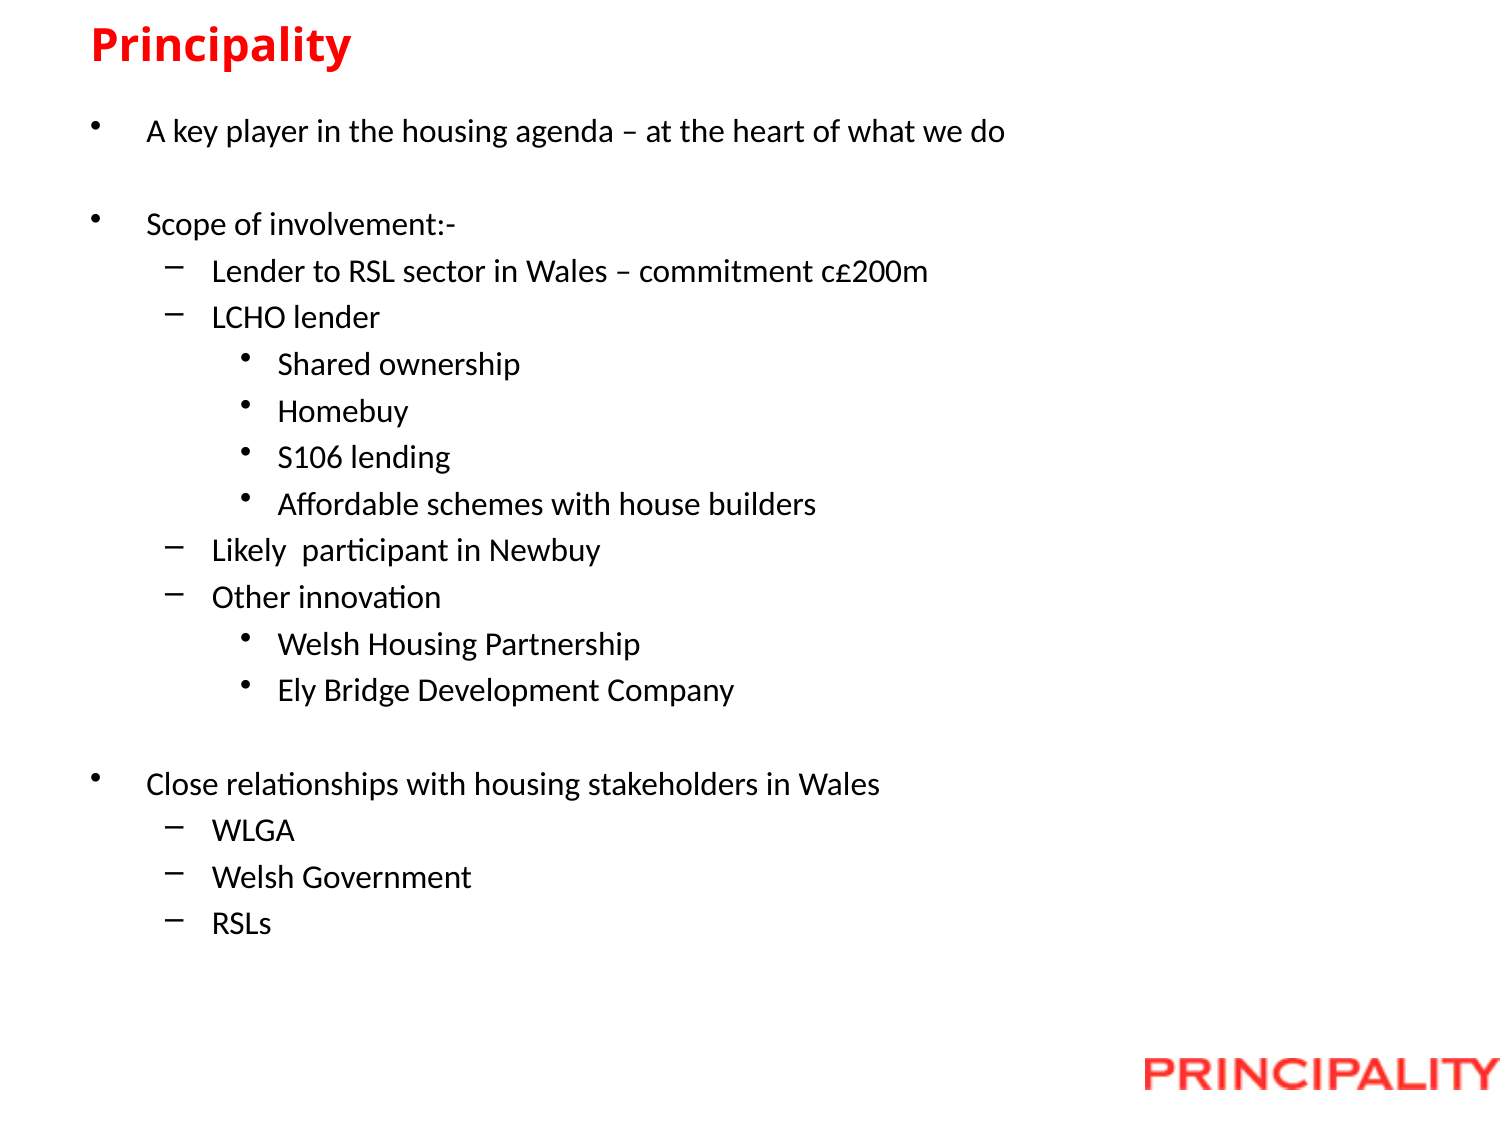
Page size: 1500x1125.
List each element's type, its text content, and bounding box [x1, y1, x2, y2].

title Principality [74, 0, 1426, 91]
picture [1145, 1058, 1500, 1090]
list A key player in the housing agenda – at the heart of what we do Scope of involvement:- Lender to RSL sector in Wales – commitment c£200m LCHO lender Shared ownership Homebuy S106 lending Affordable schemes with house builders Likely participant in Newbuy Other innovation Welsh Housing Partnership Ely Bridge Development Company Close relationships with housing stakeholders in Wales WLGA Welsh Government RSLs [74, 101, 1426, 977]
